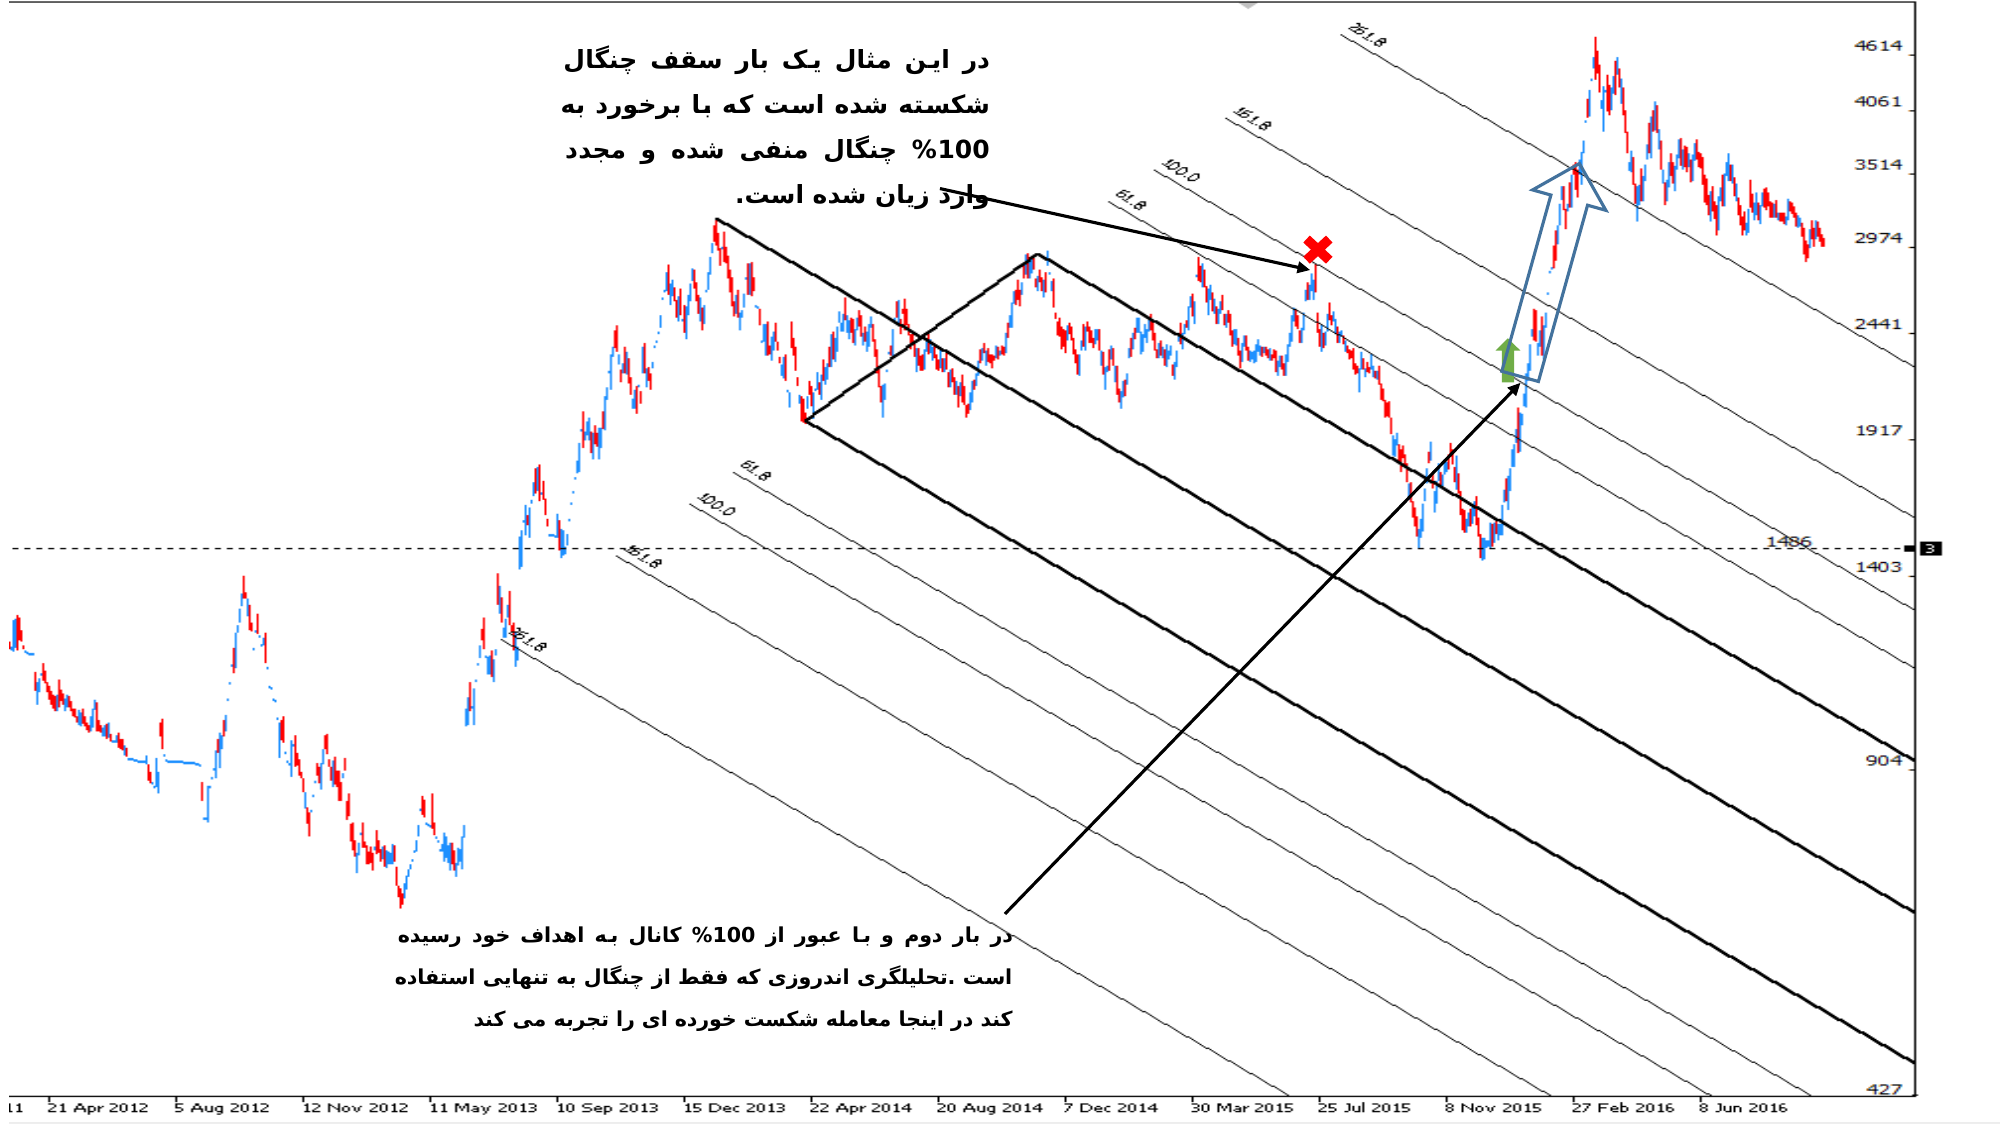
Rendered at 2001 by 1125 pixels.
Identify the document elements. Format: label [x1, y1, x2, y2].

text_box [1004, 382, 1521, 914]
picture [0, 0, 2000, 1125]
text_box [939, 188, 1310, 270]
